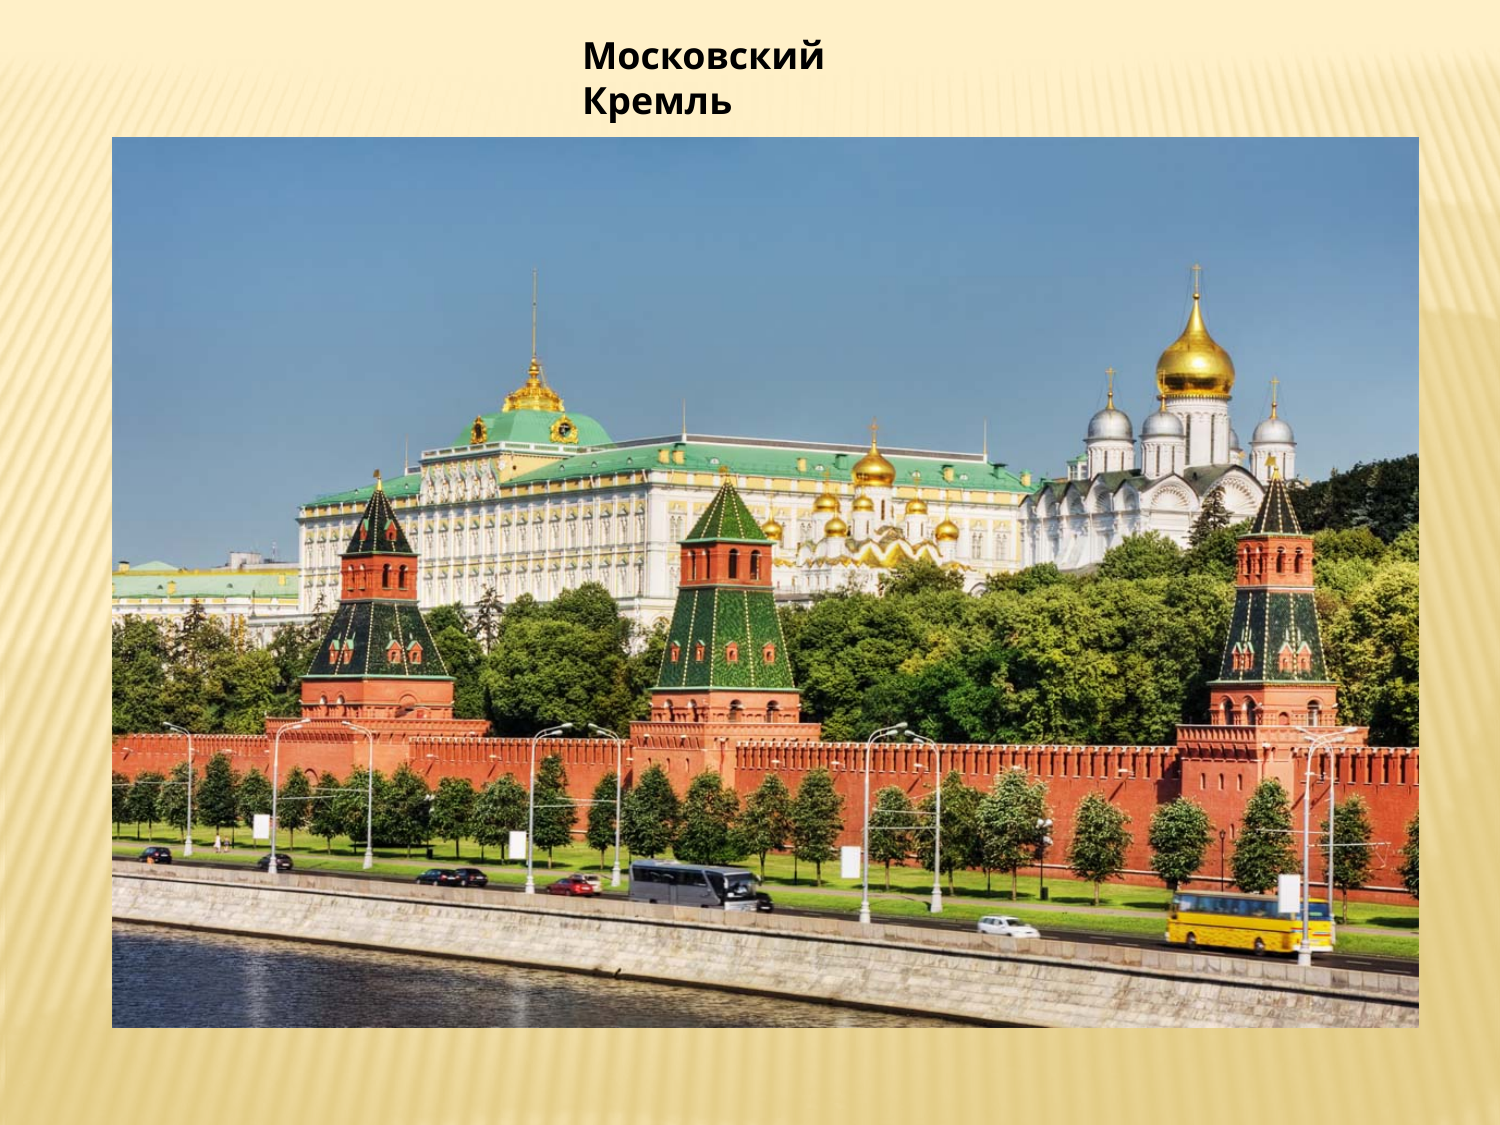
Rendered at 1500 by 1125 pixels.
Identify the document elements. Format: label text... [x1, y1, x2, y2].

text_box Московский Кремль [567, 24, 933, 130]
picture [112, 137, 1420, 1029]
